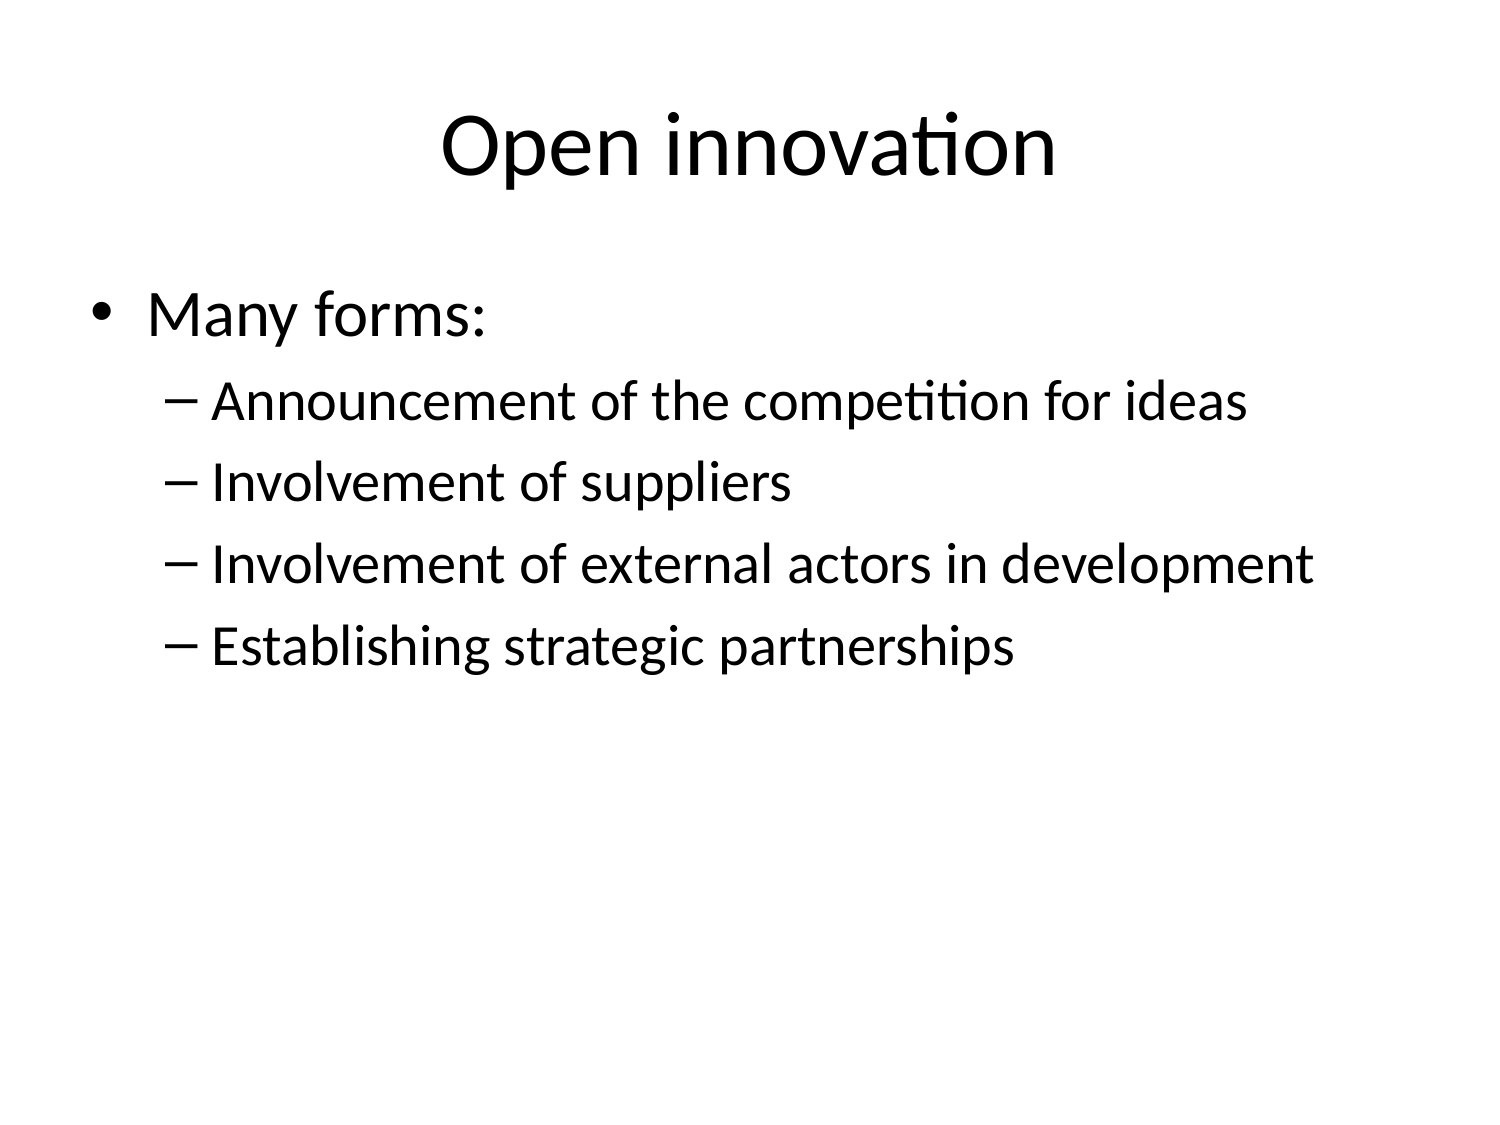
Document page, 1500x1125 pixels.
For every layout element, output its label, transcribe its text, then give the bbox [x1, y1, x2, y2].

title Open innovation [75, 45, 1425, 233]
list Many forms: Announcement of the competition for ideas Involvement of suppliers Involvement of external actors in development Establishing strategic partnerships [75, 262, 1425, 1005]
